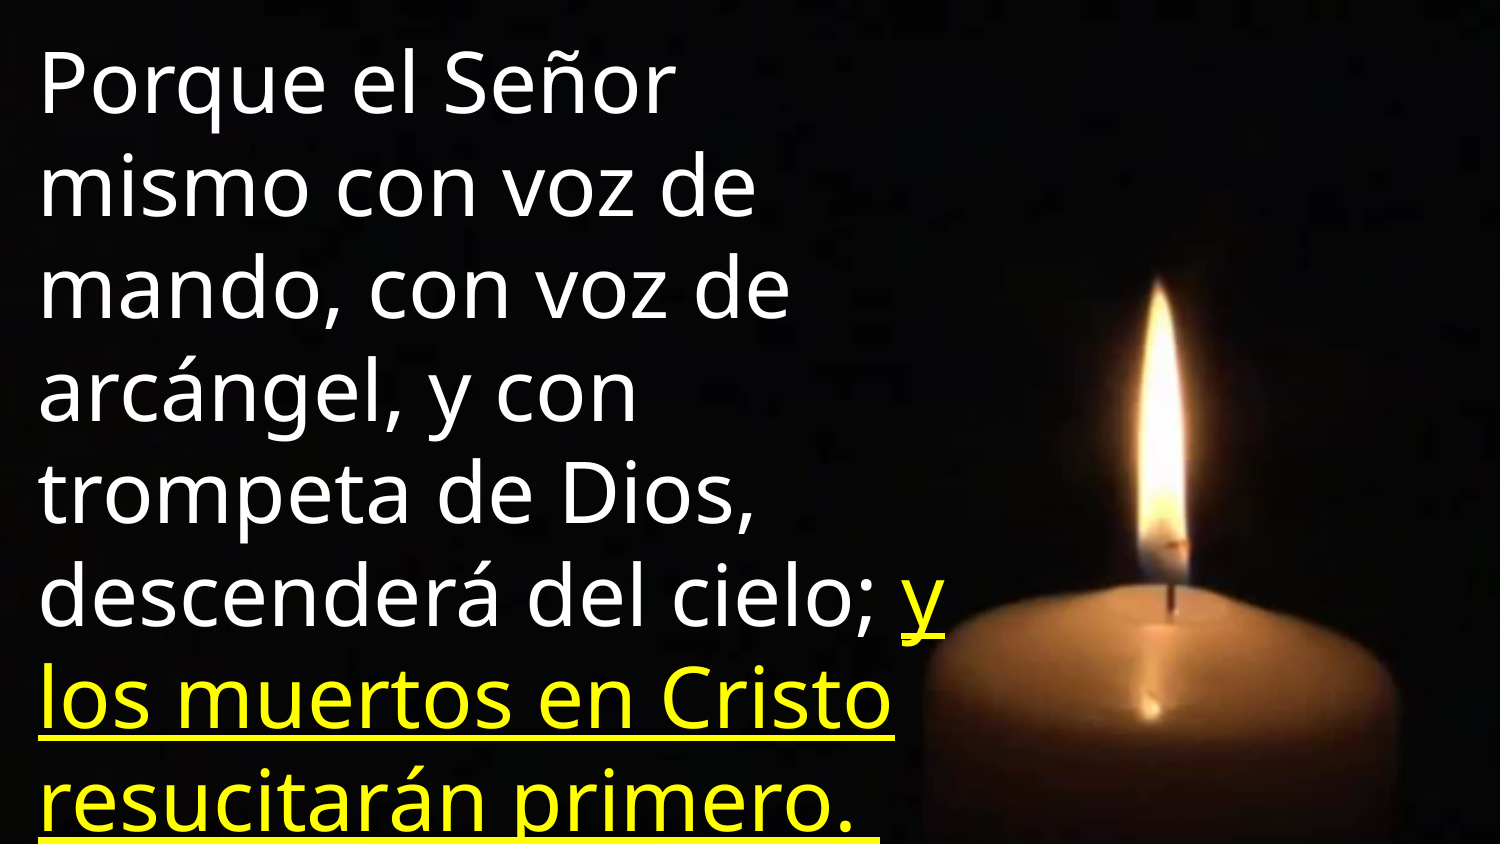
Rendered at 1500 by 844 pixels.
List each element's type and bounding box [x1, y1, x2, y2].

text_box [0, 0, 1500, 844]
